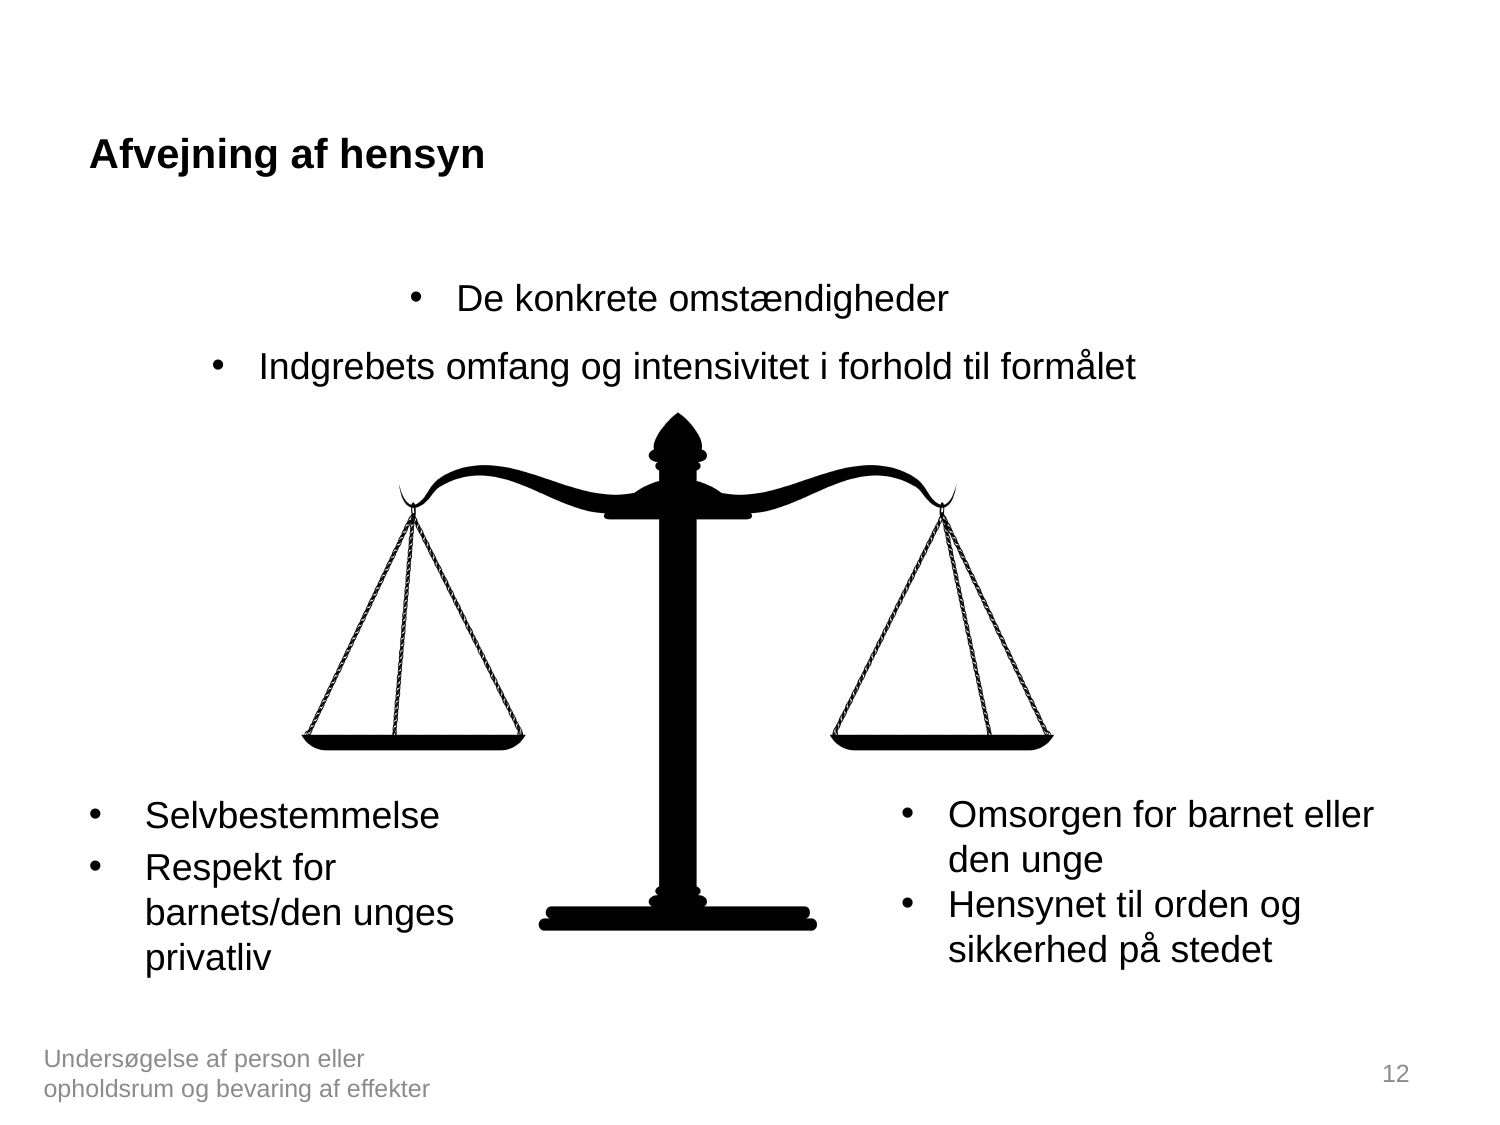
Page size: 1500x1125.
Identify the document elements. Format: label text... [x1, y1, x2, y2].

footer Undersøgelse af person eller opholdsrum og bevaring af effekter [28, 1042, 500, 1103]
title Afvejning af hensyn [73, 24, 1037, 229]
slide_number 12 [1074, 1042, 1425, 1103]
text_box Omsorgen for barnet eller den unge Hensynet til orden og sikkerhed på stedet [886, 783, 1457, 978]
text_box Indgrebets omfang og intensivitet i forhold til formålet [196, 334, 1162, 395]
list Selvbestemmelse Respekt for barnets/den unges privatliv [73, 783, 286, 956]
picture [291, 364, 1067, 956]
text_box De konkrete omstændigheder [264, 267, 1094, 327]
